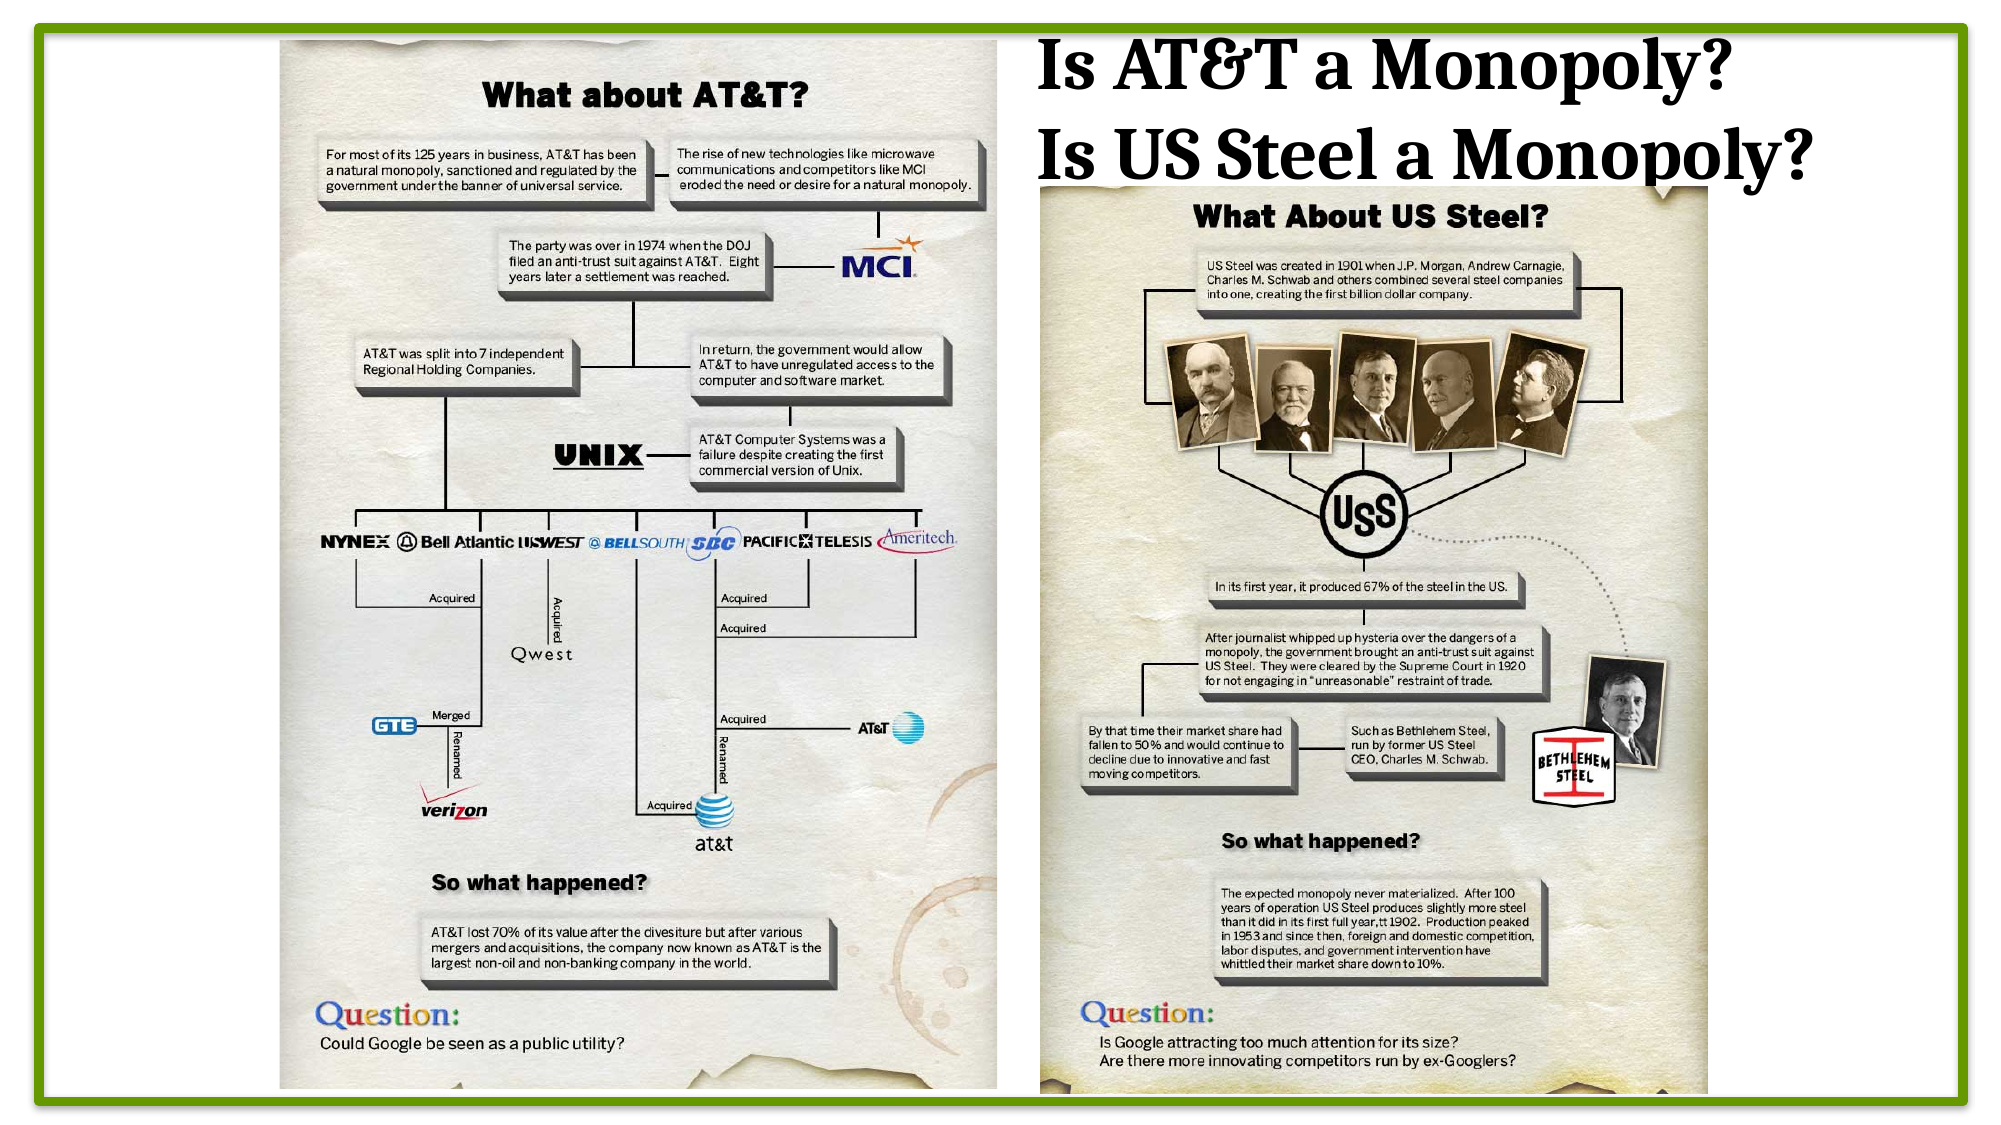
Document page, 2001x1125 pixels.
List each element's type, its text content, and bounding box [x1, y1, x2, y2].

picture [279, 40, 998, 1089]
picture [1039, 186, 1710, 1094]
title Is AT&T a Monopoly? Is US Steel a Monopoly? [1021, 26, 1908, 182]
